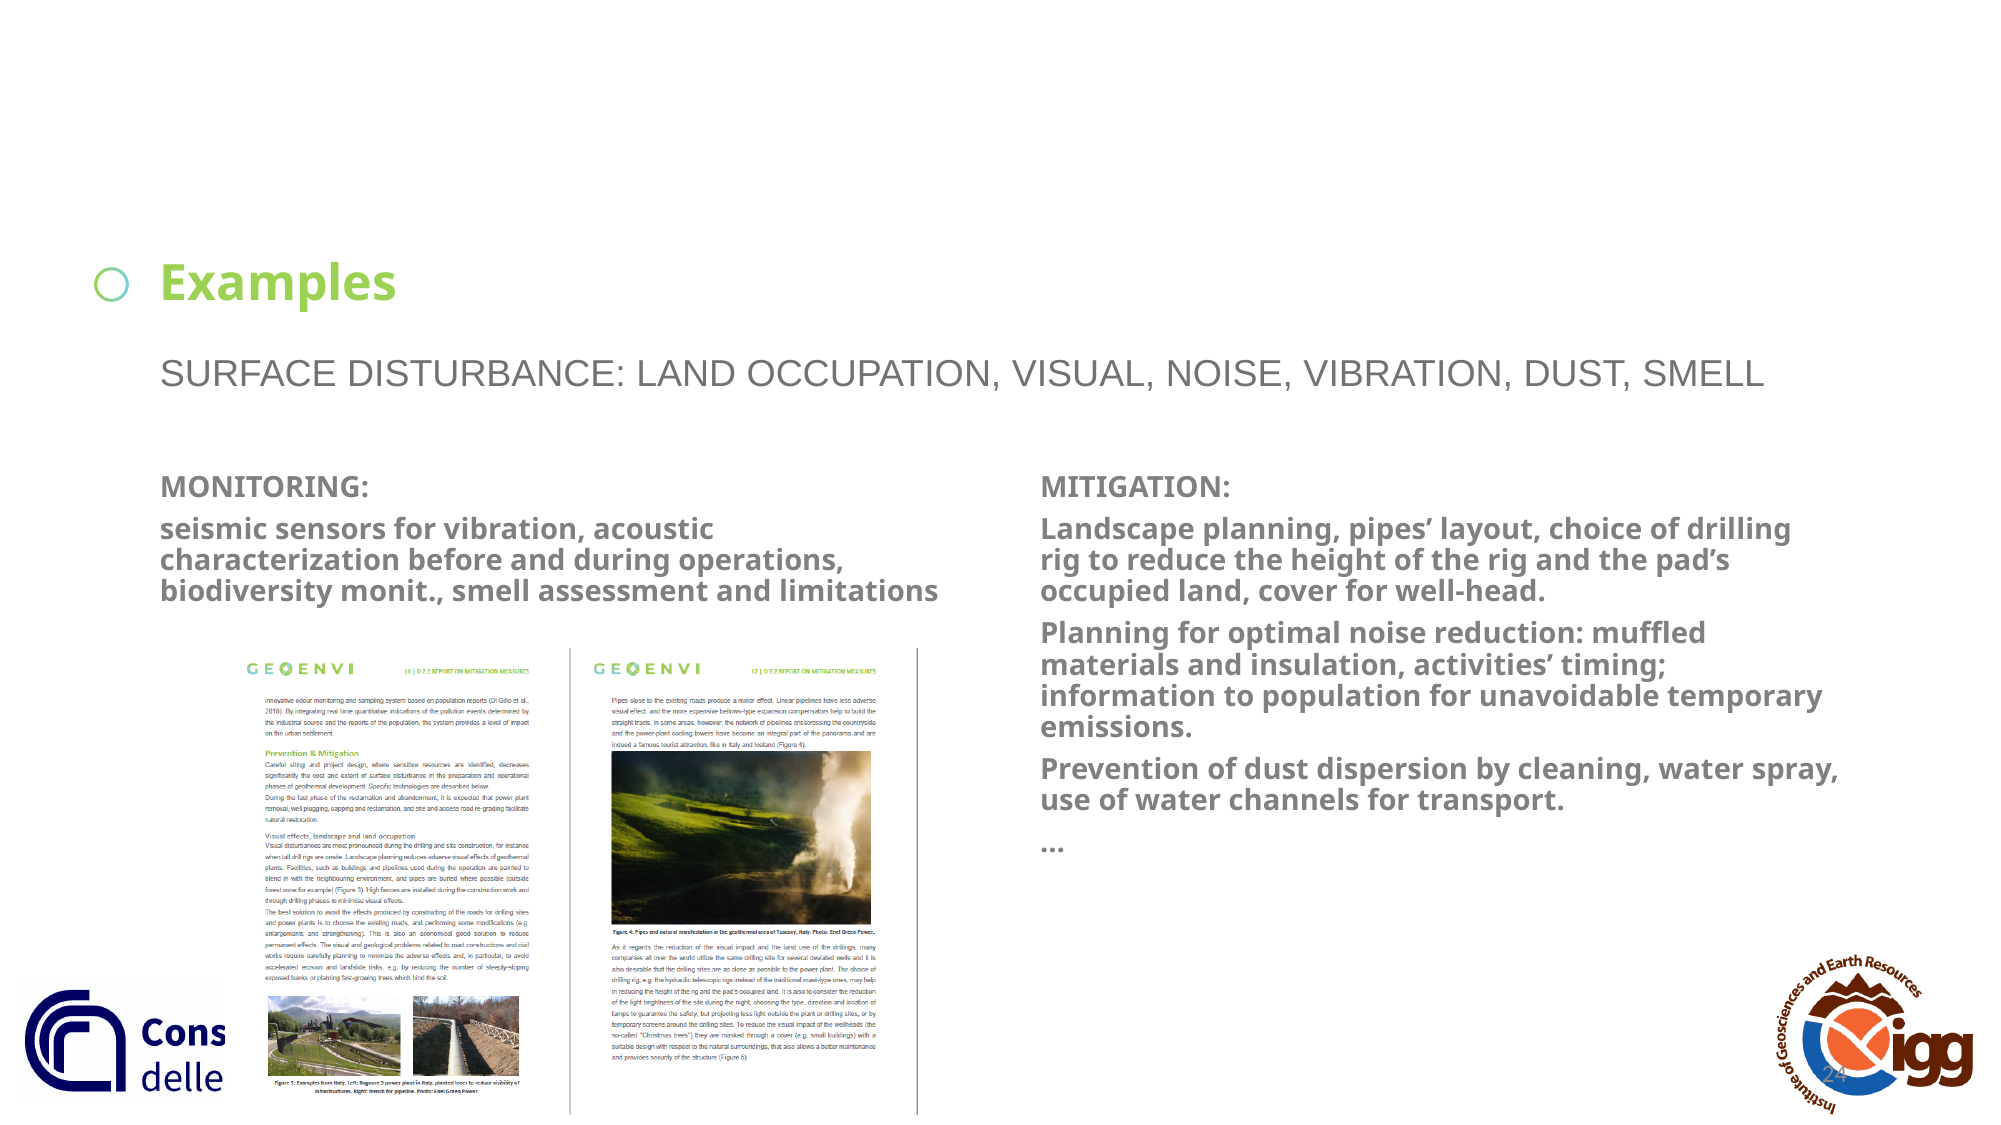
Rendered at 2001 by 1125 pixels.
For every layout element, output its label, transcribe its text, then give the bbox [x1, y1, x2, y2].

slide_number 24 [1412, 1042, 1863, 1103]
title Examples [144, 243, 1303, 326]
subtitle SURFACE DISTURBANCE: LAND OCCUPATION, VISUAL, NOISE, VIBRATION, DUST, SMELL [144, 346, 1833, 429]
list MONITORING: seismic sensors for vibration, acoustic characterization before and during operations, biodiversity monit., smell assessment and limitations [144, 464, 975, 987]
picture [17, 648, 918, 1115]
list MITIGATION: Landscape planning, pipes’ layout, choice of drilling rig to reduce the height of the rig and the pad’s occupied land, cover for well-head. Planning for optimal noise reduction: muffled materials and insulation, activities’ timing; information to population for unavoidable temporary emissions. Prevention of dust dispersion by cleaning, water spray, use of water channels for transport. … [1025, 464, 1856, 987]
picture [94, 267, 129, 302]
